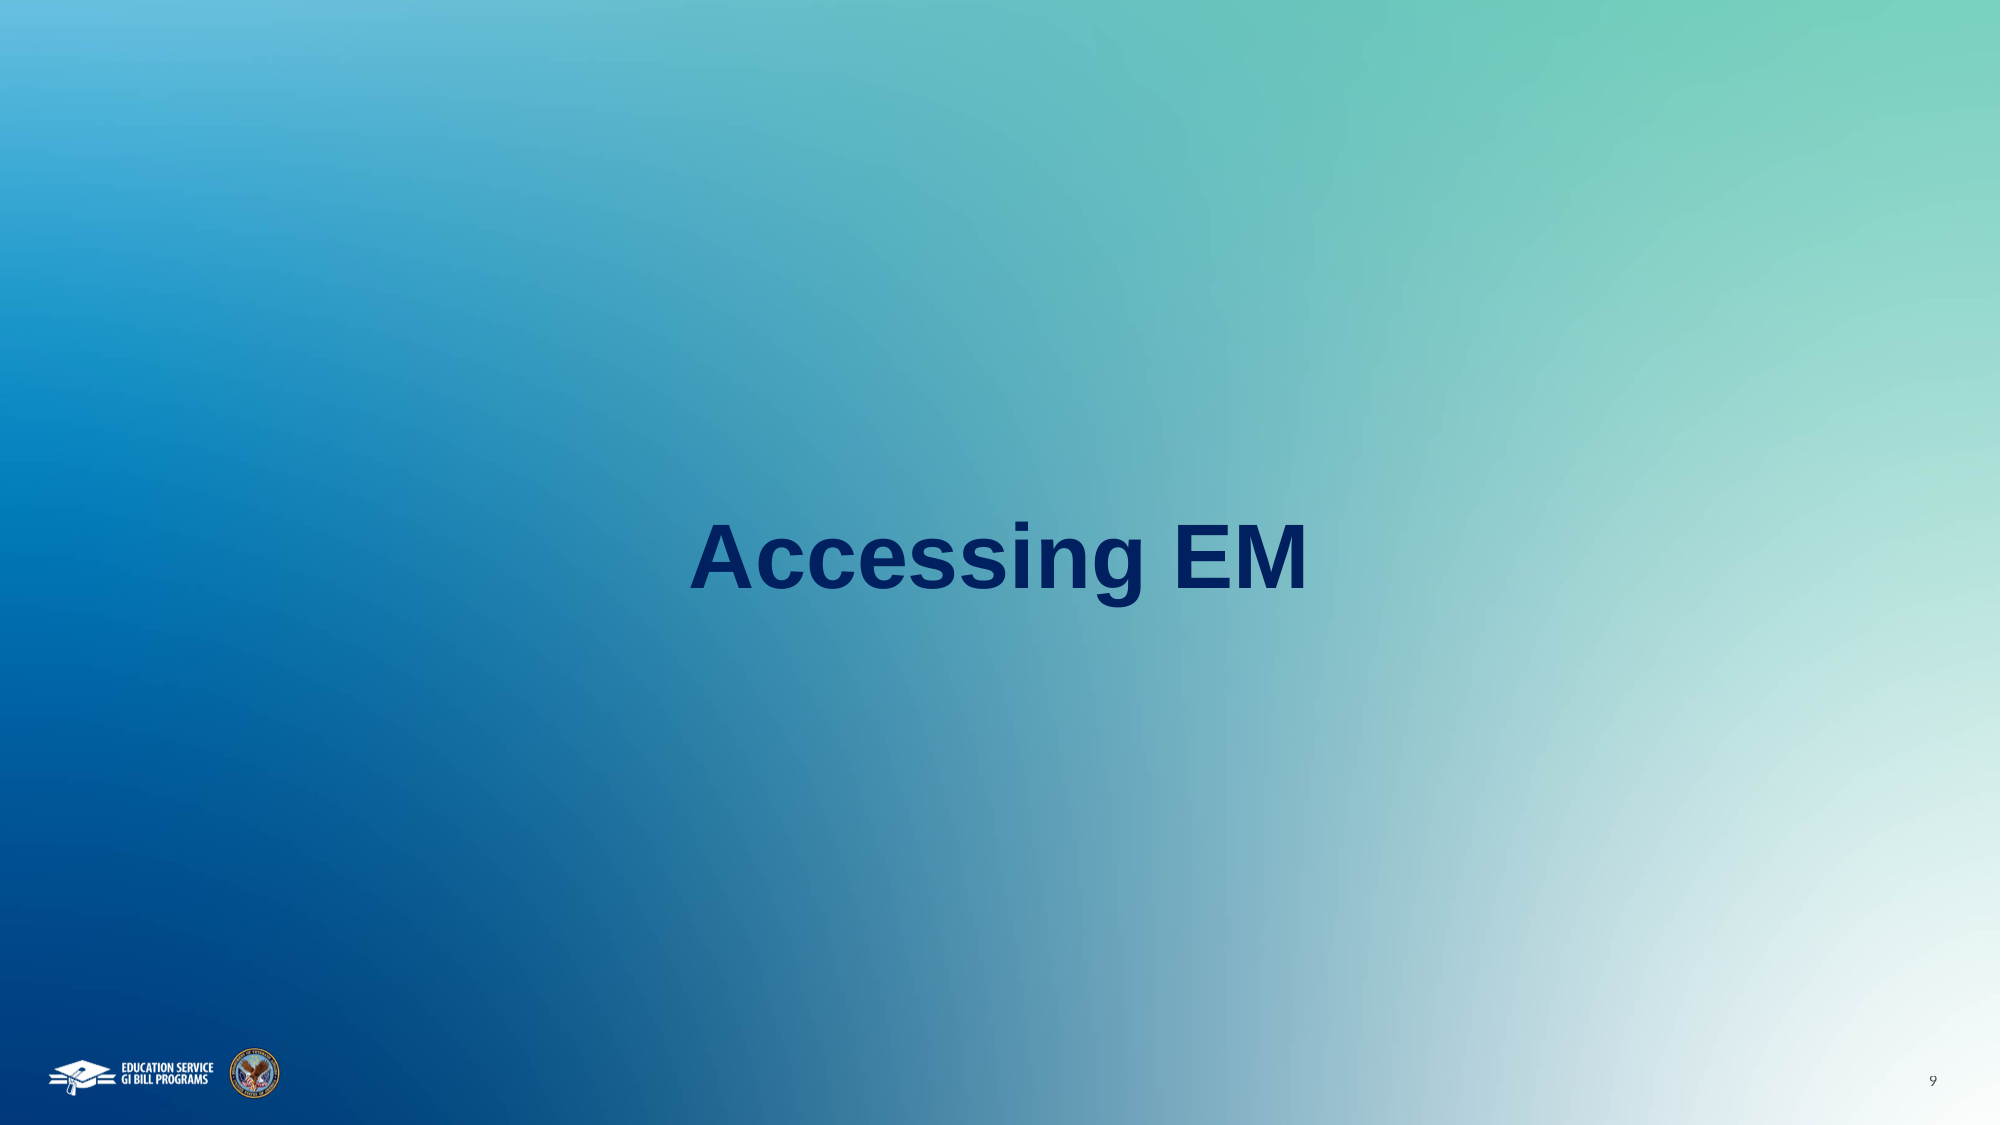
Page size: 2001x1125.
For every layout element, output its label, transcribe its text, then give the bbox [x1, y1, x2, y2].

title Accessing EM [290, 330, 1710, 795]
picture [0, 0, 2000, 1125]
